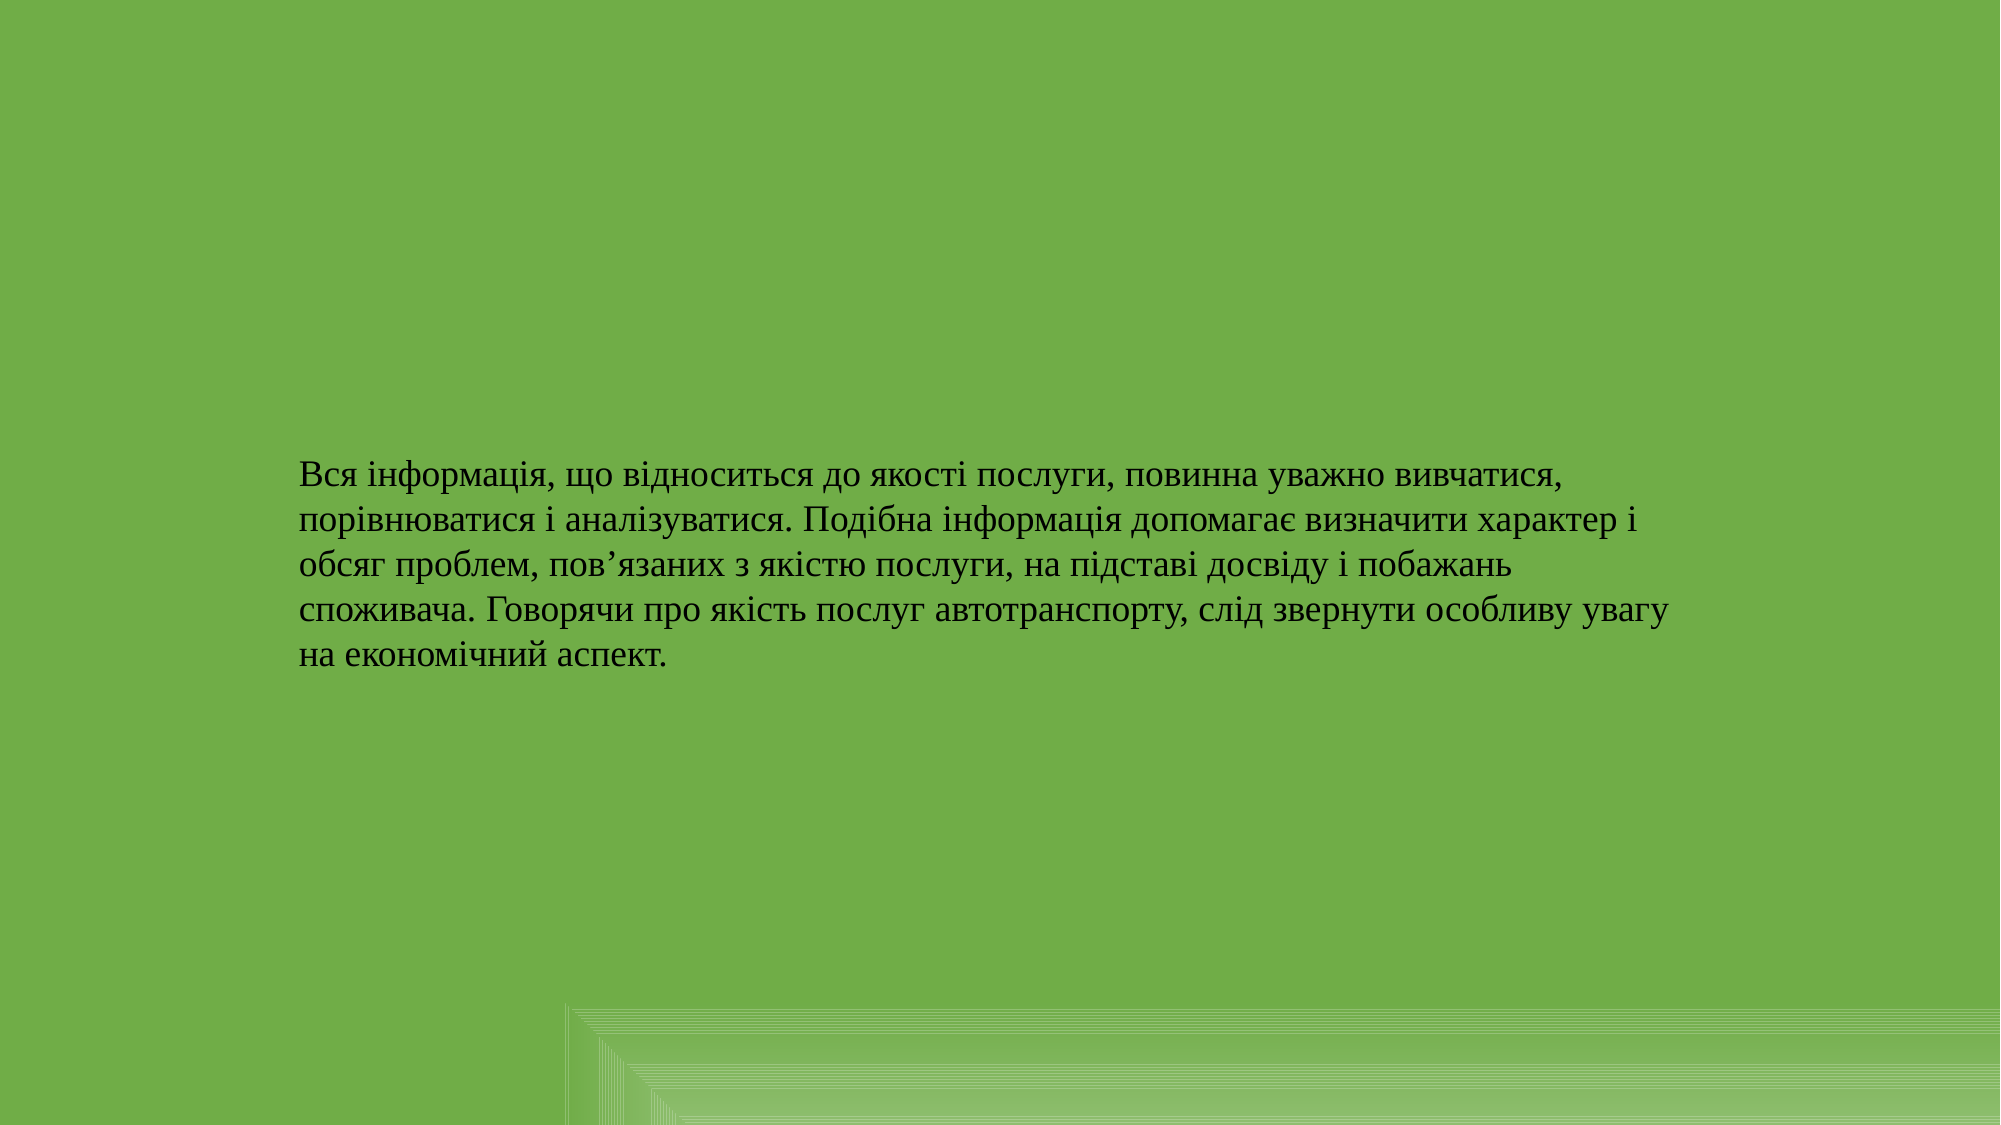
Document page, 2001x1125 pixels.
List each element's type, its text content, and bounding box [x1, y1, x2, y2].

text_box Вся інформація, що відноситься до якості послуги, повинна уважно вивчатися, порівнюватися і аналізуватися. Подібна інформація допомагає визначити характер і обсяг проблем, пов’язаних з якістю послуги, на підставі досвіду і побажань споживача. Говорячи про якість послуг автотранспорту, слід звернути особливу увагу на економічний аспект. [283, 441, 1717, 681]
